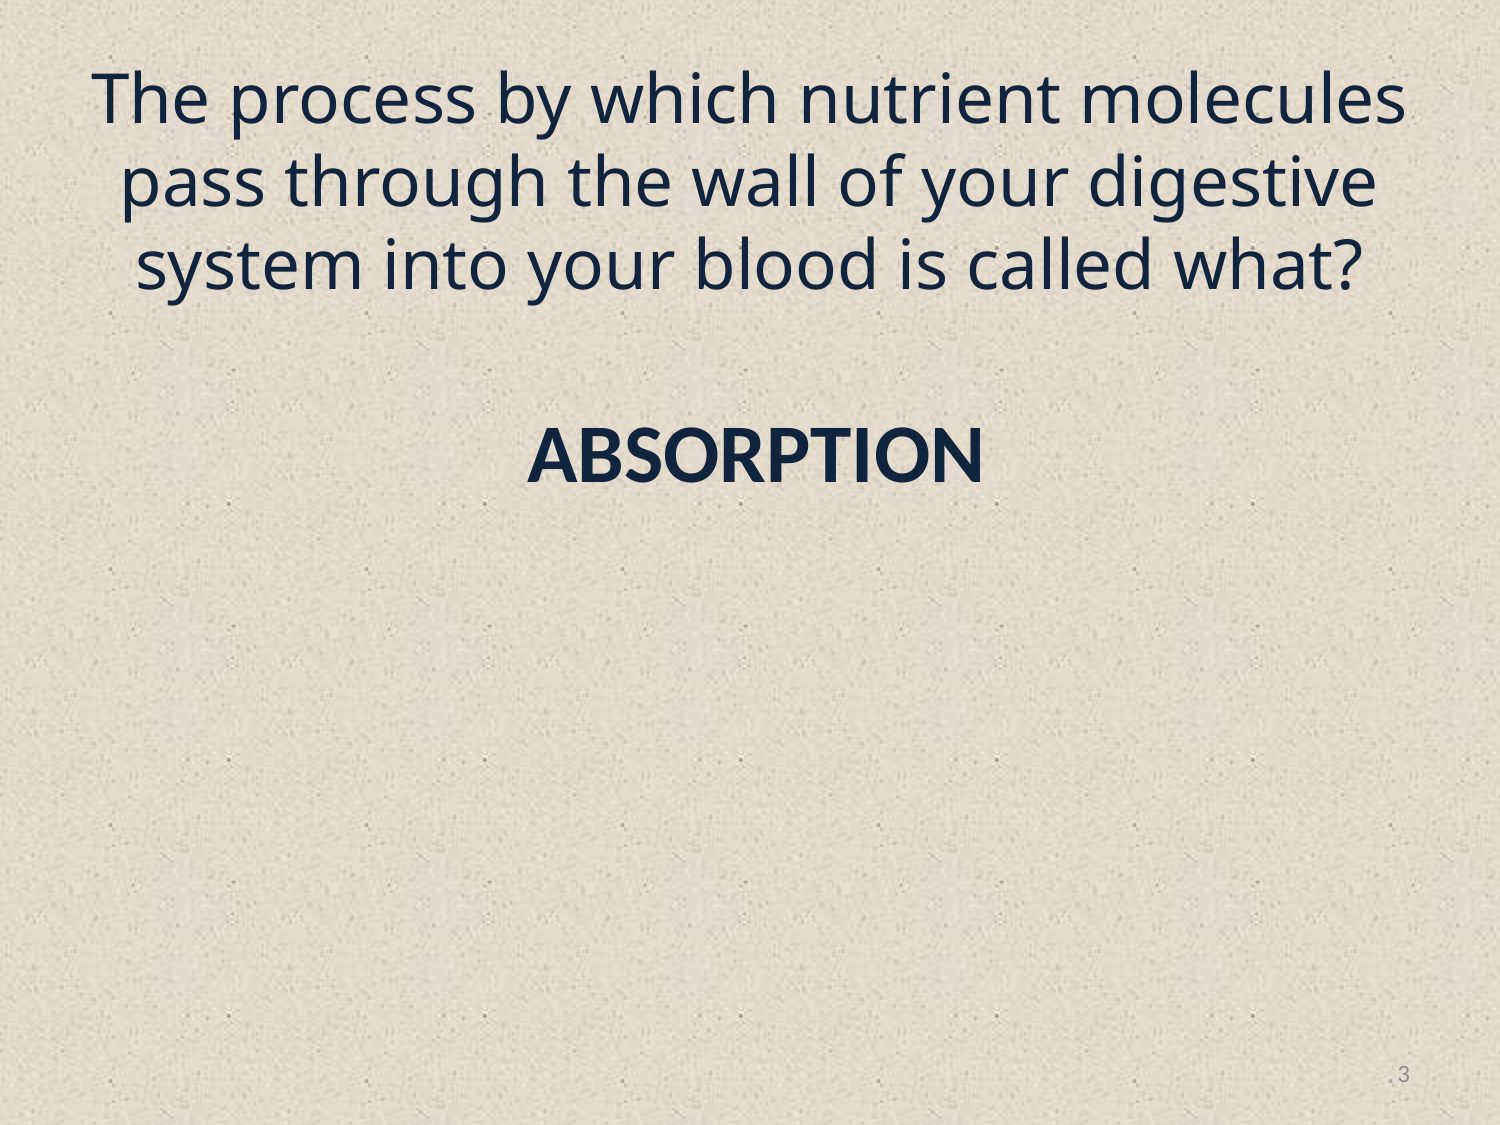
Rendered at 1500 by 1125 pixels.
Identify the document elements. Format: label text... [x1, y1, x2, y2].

text_box ABSORPTION [449, 391, 1063, 507]
slide_number 3 [1074, 1042, 1425, 1103]
title The process by which nutrient molecules pass through the wall of your digestive system into your blood is called what? [24, 45, 1475, 313]
picture [0, 0, 1500, 1125]
